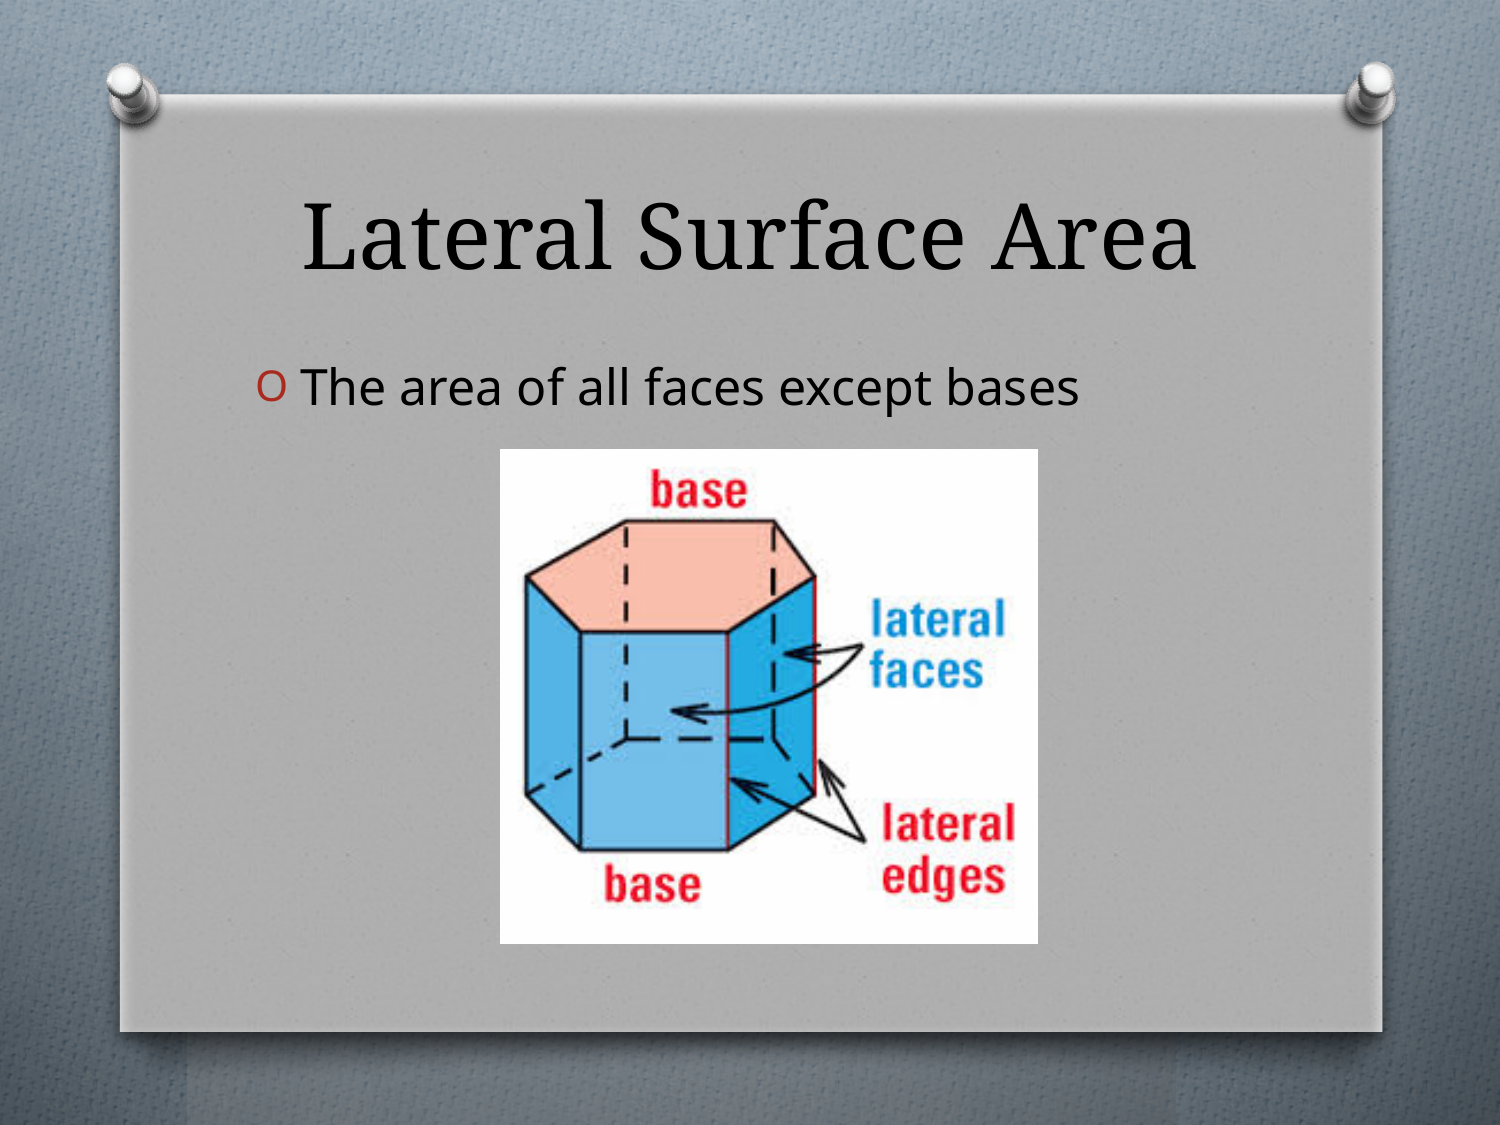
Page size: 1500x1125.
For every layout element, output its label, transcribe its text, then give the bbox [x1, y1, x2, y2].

picture [1317, 35, 1439, 156]
list The area of all faces except bases [240, 347, 1257, 939]
picture [499, 449, 1038, 945]
picture [75, 29, 198, 153]
title Lateral Surface Area [179, 134, 1323, 332]
